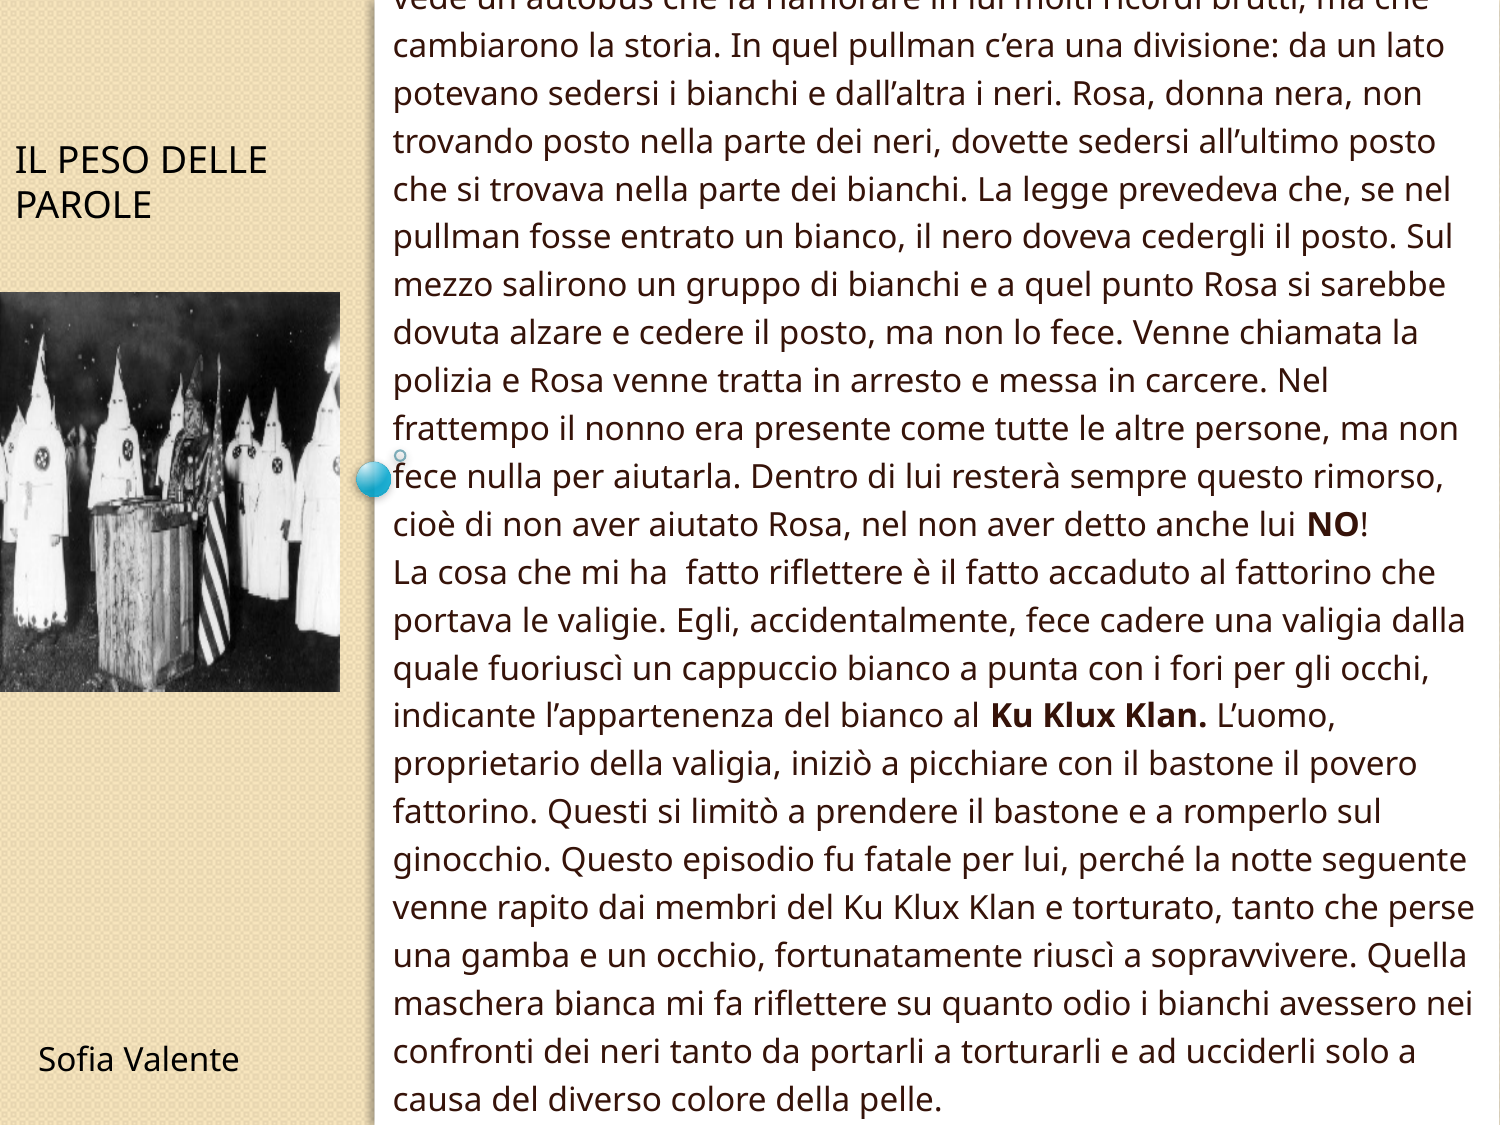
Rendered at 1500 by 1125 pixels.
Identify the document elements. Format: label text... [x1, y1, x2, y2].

list Lunedì quattordici novembre, ci siamo riuniti con le altri classi nell’atrio della scuola per leggere il libro su Rosa Parks: L’autobus di Rosa. Racconta di un nonno che, con il nipotino, entra in un museo e vede un autobus che fa riaffiorare in lui molti ricordi brutti, ma che cambiarono la storia. In quel pullman c’era una divisione: da un lato potevano sedersi i bianchi e dall’altra i neri. Rosa, donna nera, non trovando posto nella parte dei neri, dovette sedersi all’ultimo posto che si trovava nella parte dei bianchi. La legge prevedeva che, se nel pullman fosse entrato un bianco, il nero doveva cedergli il posto. Sul mezzo salirono un gruppo di bianchi e a quel punto Rosa si sarebbe dovuta alzare e cedere il posto, ma non lo fece. Venne chiamata la polizia e Rosa venne tratta in arresto e messa in carcere. Nel frattempo il nonno era presente come tutte le altre persone, ma non fece nulla per aiutarla. Dentro di lui resterà sempre questo rimorso, cioè di non aver aiutato Rosa, nel non aver detto anche lui NO! La cosa che mi ha fatto riflettere è il fatto accaduto al fattorino che portava le valigie. Egli, accidentalmente, fece cadere una valigia dalla quale fuoriuscì un cappuccio bianco a punta con i fori per gli occhi, indicante l’appartenenza del bianco al Ku Klux Klan. L’uomo, proprietario della valigia, iniziò a picchiare con il bastone il povero fattorino. Questi si limitò a prendere il bastone e a romperlo sul ginocchio. Questo episodio fu fatale per lui, perché la notte seguente venne rapito dai membri del Ku Klux Klan e torturato, tanto che perse una gamba e un occhio, fortunatamente riuscì a sopravvivere. Quella maschera bianca mi fa riflettere su quanto odio i bianchi avessero nei confronti dei neri tanto da portarli a torturarli e ad ucciderli solo a causa del diverso colore della pelle. [375, 0, 1500, 1125]
text_box Sofia Valente [23, 1031, 314, 1086]
text_box IL PESO DELLE PAROLE [0, 128, 340, 234]
picture [0, 292, 341, 692]
